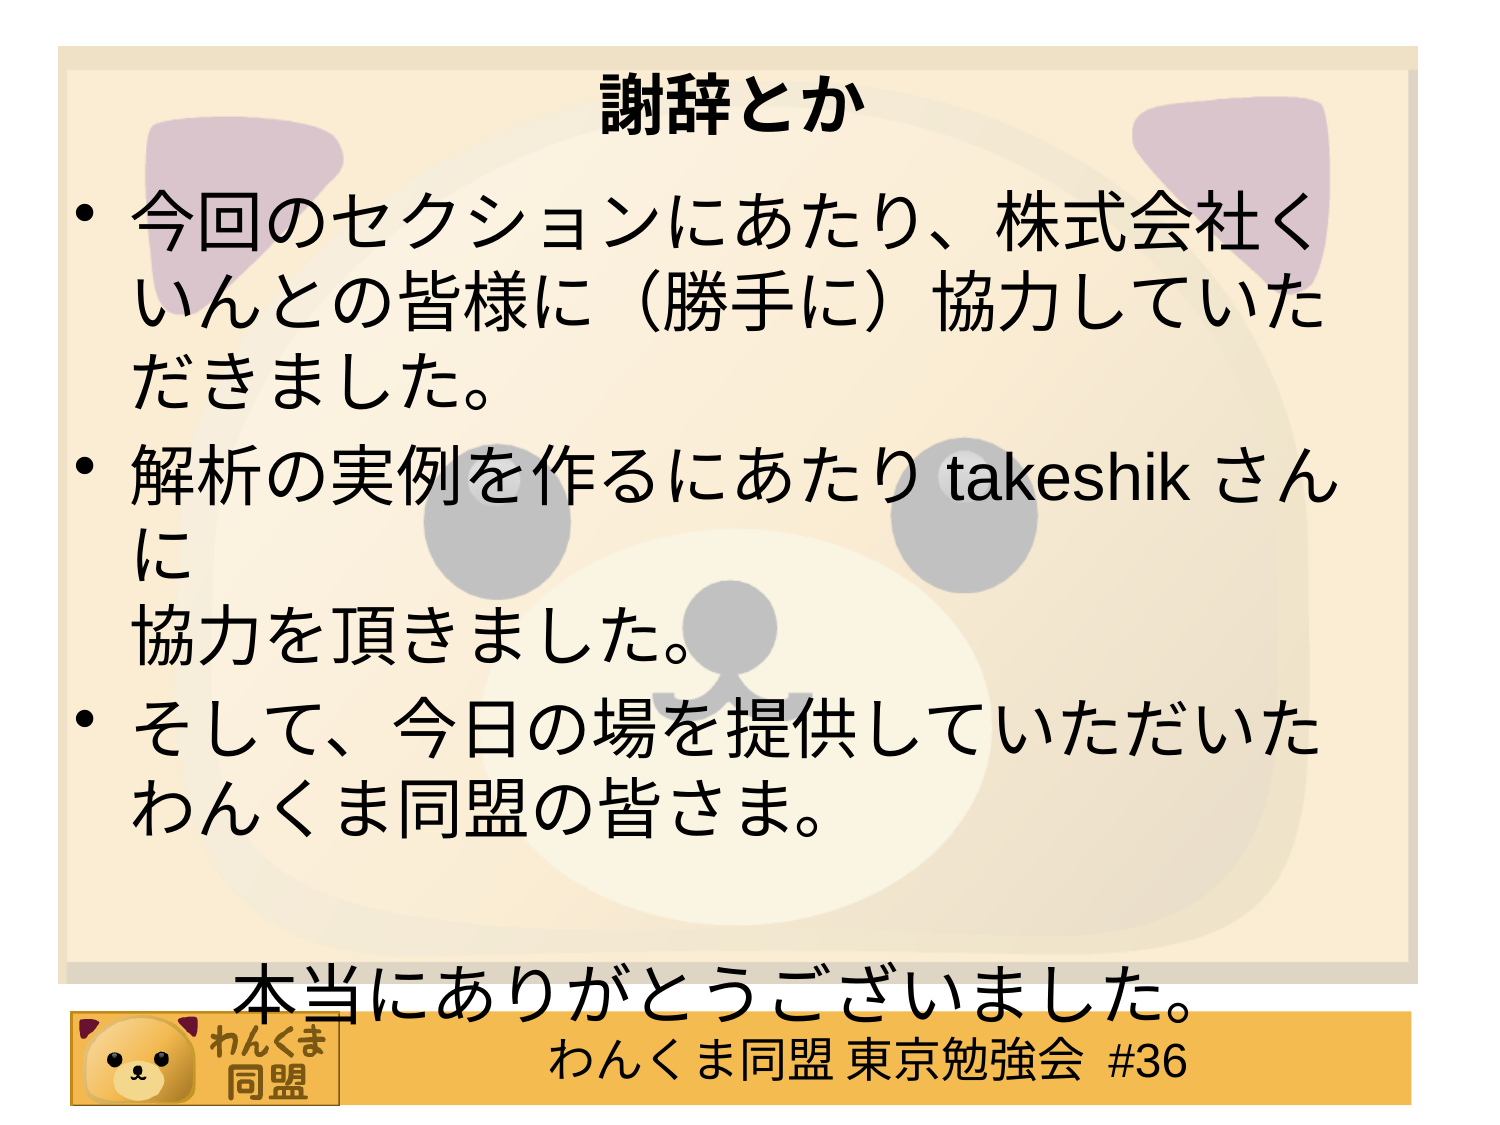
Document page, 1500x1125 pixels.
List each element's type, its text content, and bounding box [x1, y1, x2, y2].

picture [58, 46, 1418, 984]
picture [70, 1011, 340, 1106]
list 今回のセクションにあたり、株式会社くいんとの皆様に（勝手に）協力していただきました。 解析の実例を作るにあたりtakeshikさんに 協力を頂きました。 そして、今日の場を提供していただいた わんくま同盟の皆さま。 本当にありがとうございました。 [58, 172, 1407, 985]
title 謝辞とか [58, 44, 1407, 162]
